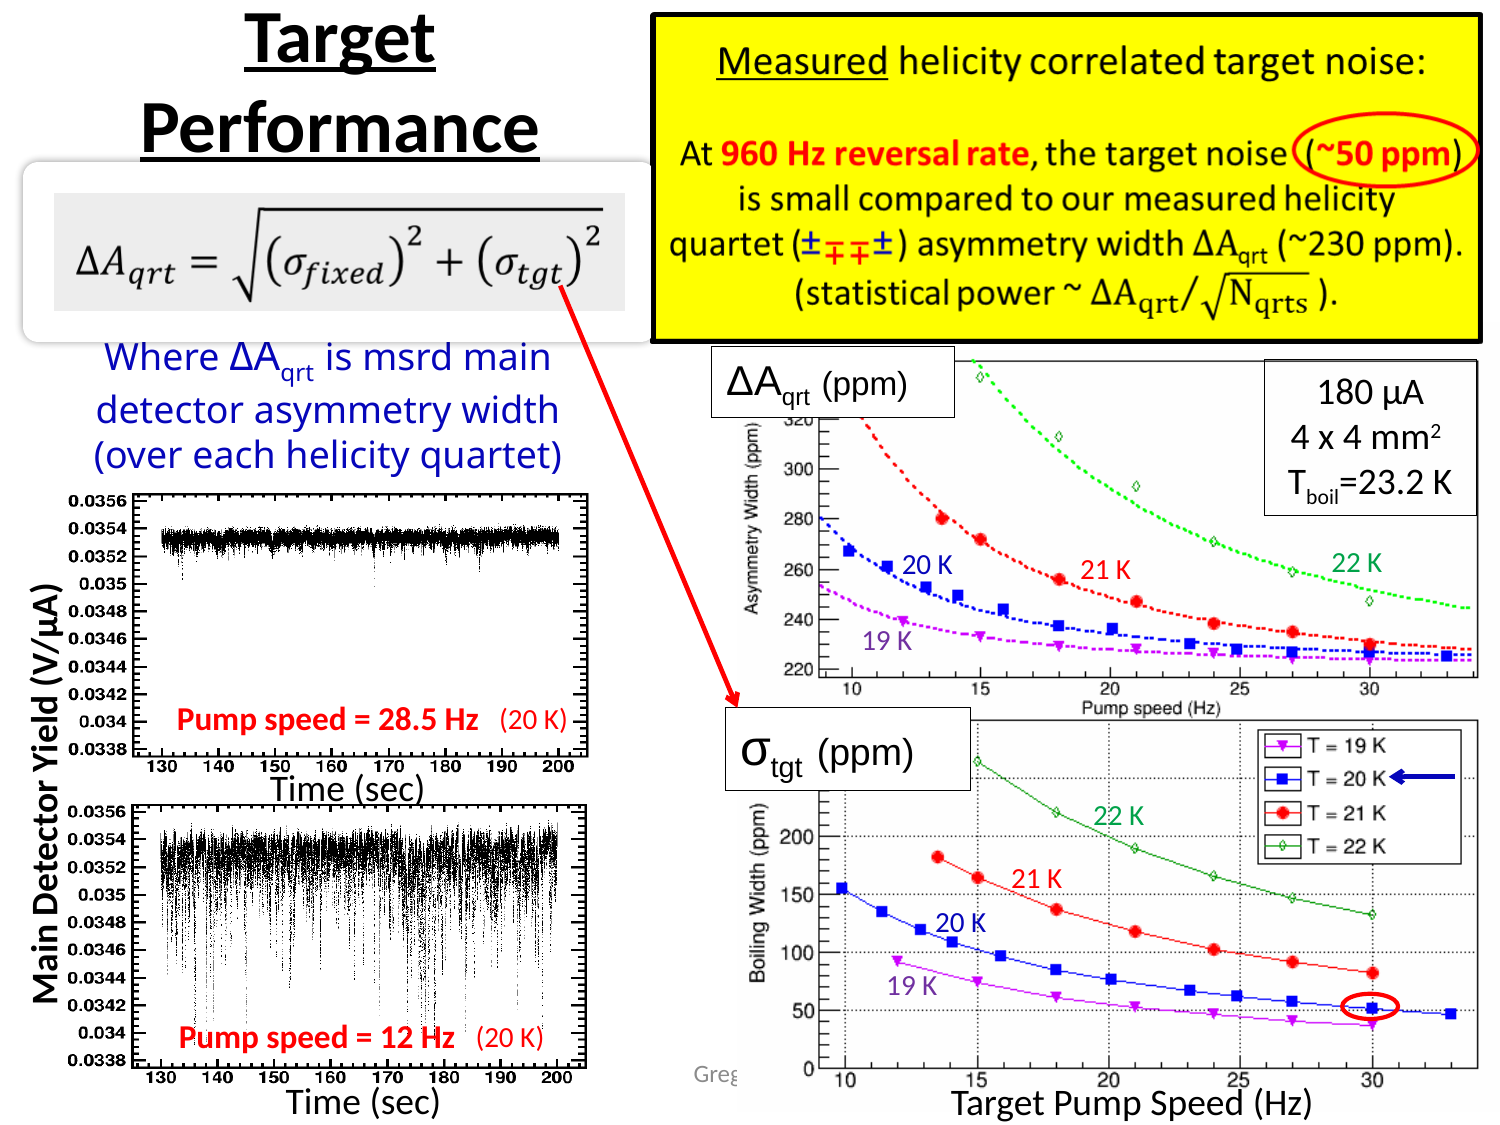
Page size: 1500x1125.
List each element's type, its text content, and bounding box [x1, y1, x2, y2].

title Target Performance [27, 2, 653, 152]
picture [645, 12, 1500, 430]
picture [53, 192, 626, 312]
text_box σtgt (ppm) [725, 717, 732, 791]
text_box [559, 285, 738, 709]
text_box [12, 478, 635, 1117]
footer Greg Smith [638, 1042, 732, 1103]
text_box Where ΔAqrt is msrd main detector asymmetry width (over each helicity quartet) [56, 348, 554, 476]
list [737, 438, 1500, 1113]
text_box Target Pump Speed (Hz) [936, 1120, 1329, 1125]
